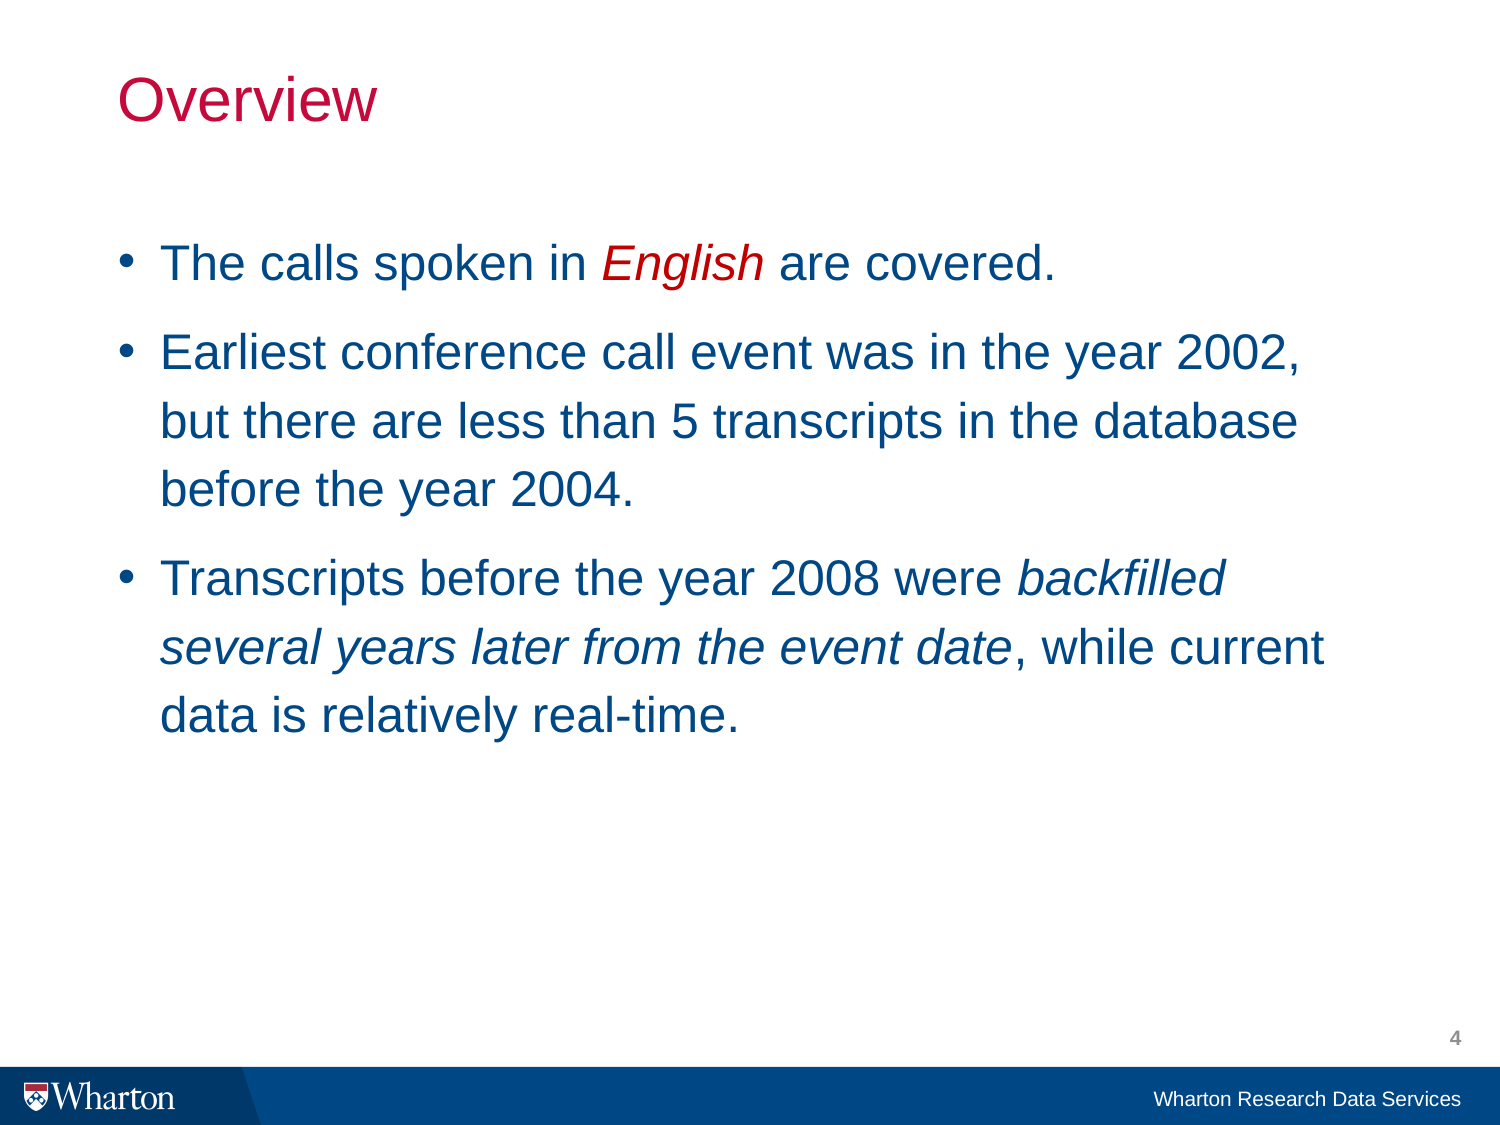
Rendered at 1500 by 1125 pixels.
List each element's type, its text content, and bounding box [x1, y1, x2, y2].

picture [24, 1081, 175, 1111]
text_box The calls spoken in English are covered. Earliest conference call event was in the year 2002, but there are less than 5 transcripts in the database before the year 2004. Transcripts before the year 2008 were backfilled several years later from the event date, while current data is relatively real-time. [103, 214, 1397, 929]
text_box Overview [103, 59, 1397, 139]
slide_number 4 [1139, 1006, 1477, 1067]
footer Wharton Research Data Services [970, 1068, 1477, 1125]
